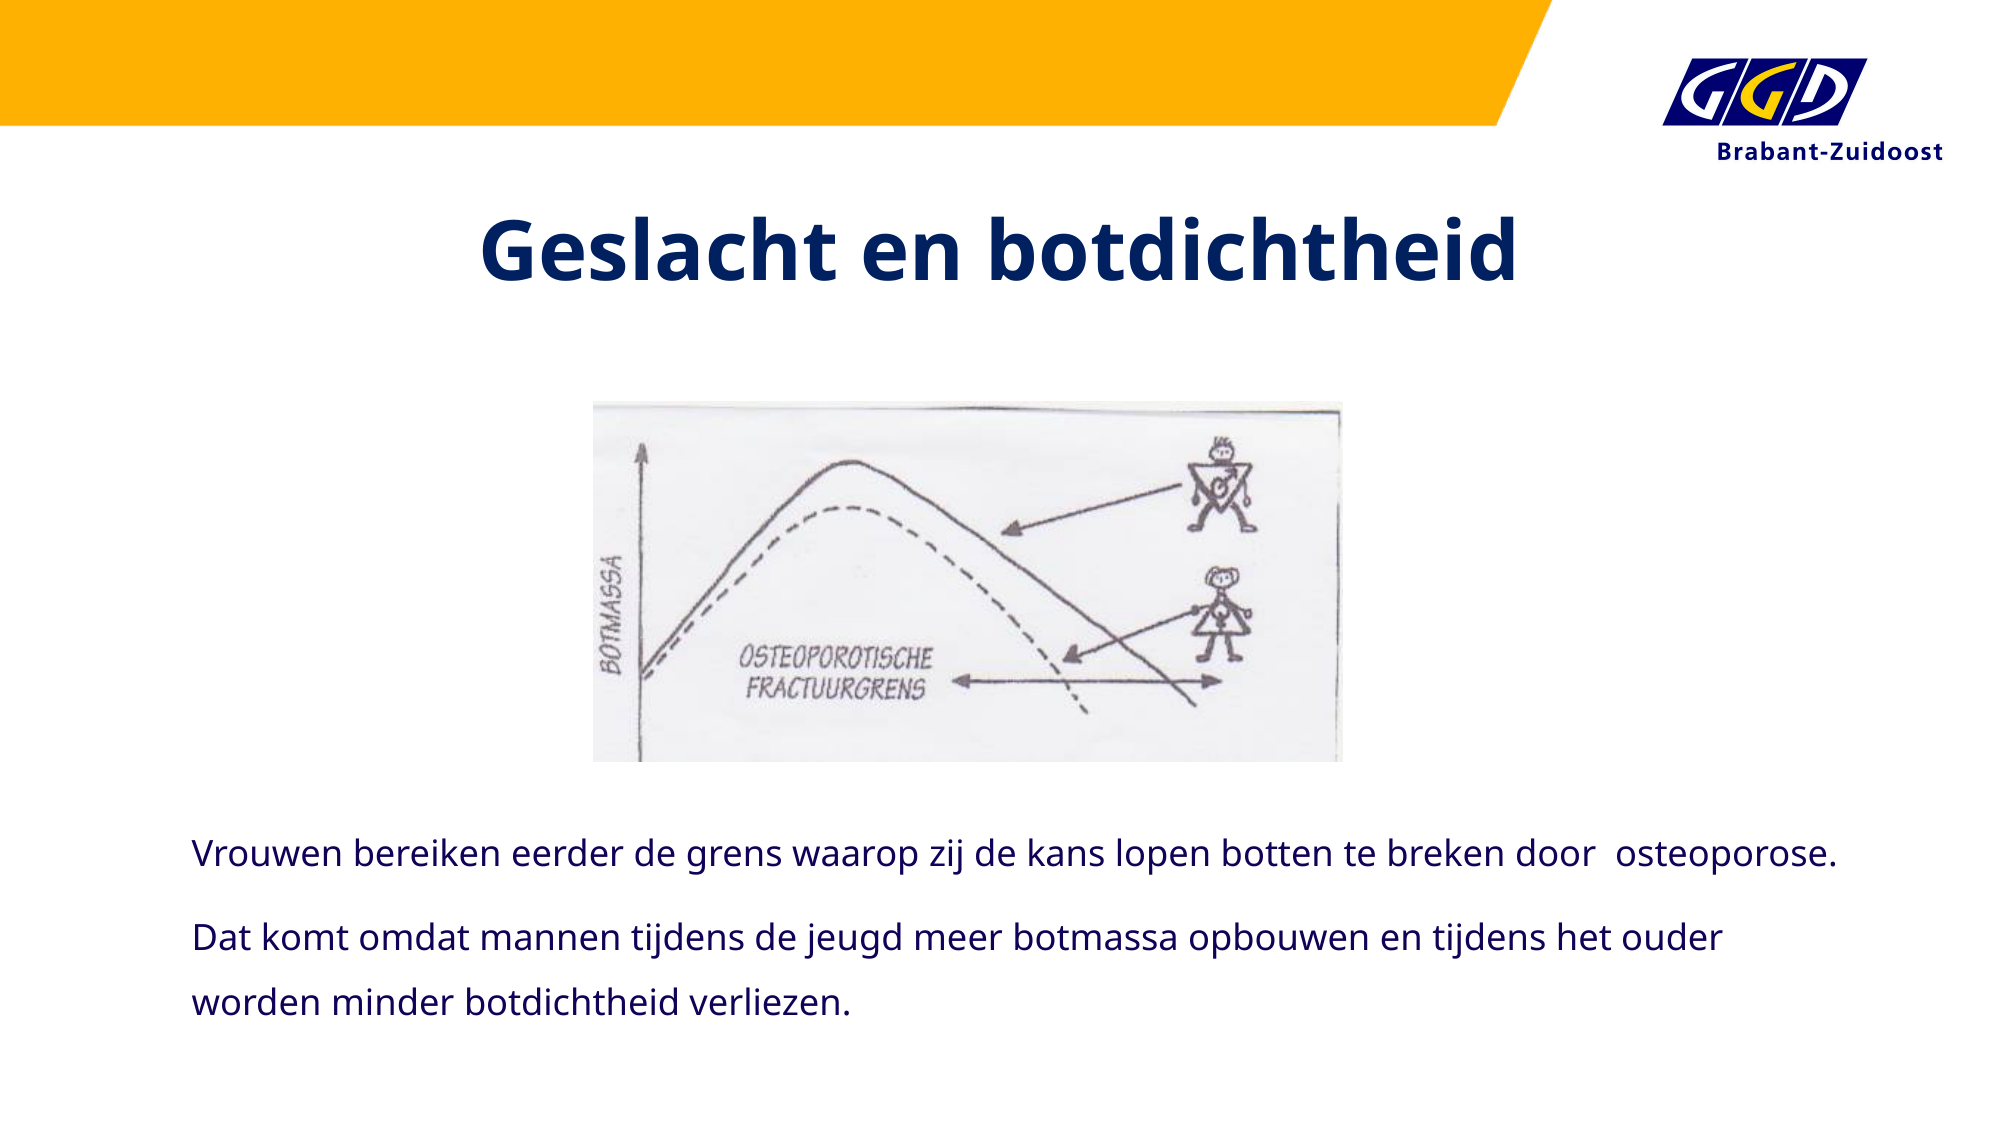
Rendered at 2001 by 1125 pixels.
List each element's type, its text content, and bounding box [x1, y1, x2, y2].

title Geslacht en botdichtheid [137, 145, 1863, 363]
picture [0, 0, 2001, 1125]
list Vrouwen bereiken eerder de grens waarop zij de kans lopen botten te breken door osteoporose. Dat komt omdat mannen tijdens de jeugd meer botmassa opbouwen en tijdens het ouder worden minder botdichtheid verliezen. [137, 383, 1863, 1085]
